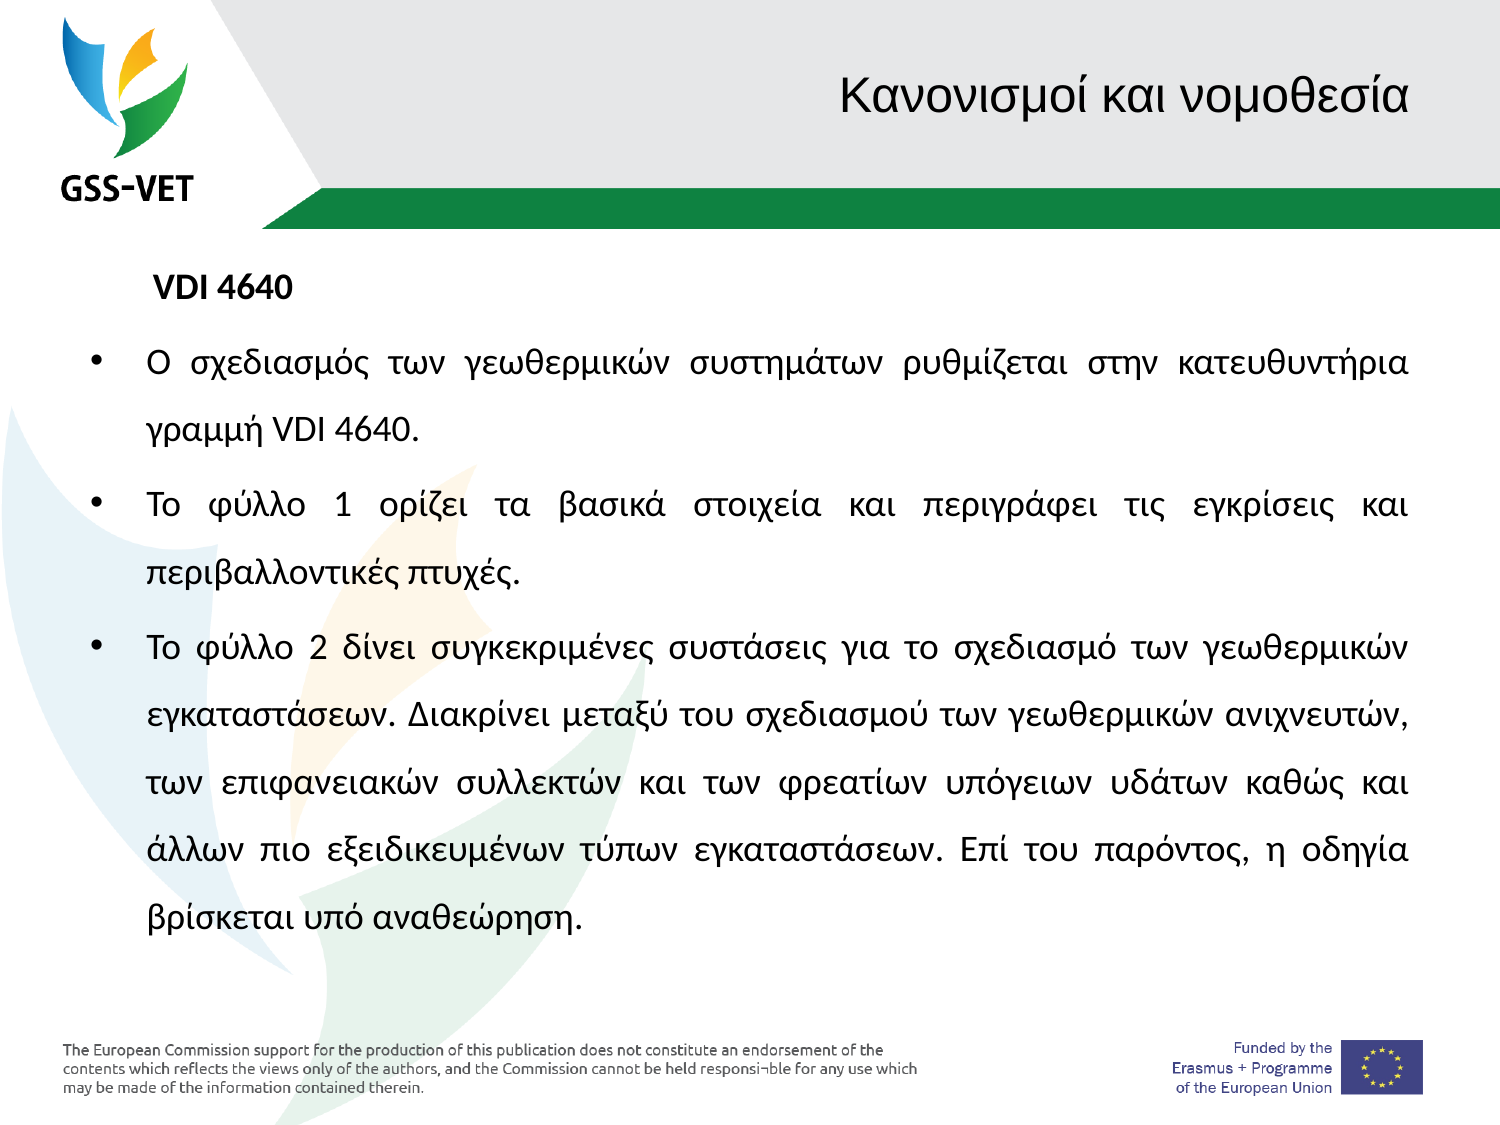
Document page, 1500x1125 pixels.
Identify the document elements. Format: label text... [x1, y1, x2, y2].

picture [0, 0, 1500, 1125]
list VDI 4640 Ο σχεδιασμός των γεωθερμικών συστημάτων ρυθμίζεται στην κατευθυντήρια γραμμή VDI 4640. Το φύλλο 1 ορίζει τα βασικά στοιχεία και περιγράφει τις εγκρίσεις και περιβαλλοντικές πτυχές. Το φύλλο 2 δίνει συγκεκριμένες συστάσεις για το σχεδιασμό των γεωθερμικών εγκαταστάσεων. Διακρίνει μεταξύ του σχεδιασμού των γεωθερμικών ανιχνευτών, των επιφανειακών συλλεκτών και των φρεατίων υπόγειων υδάτων καθώς και άλλων πιο εξειδικευμένων τύπων εγκαταστάσεων. Επί του παρόντος, η οδηγία βρίσκεται υπό αναθεώρηση. [75, 231, 1425, 975]
title Κανονισμοί και νομοθεσία [324, 0, 1425, 185]
